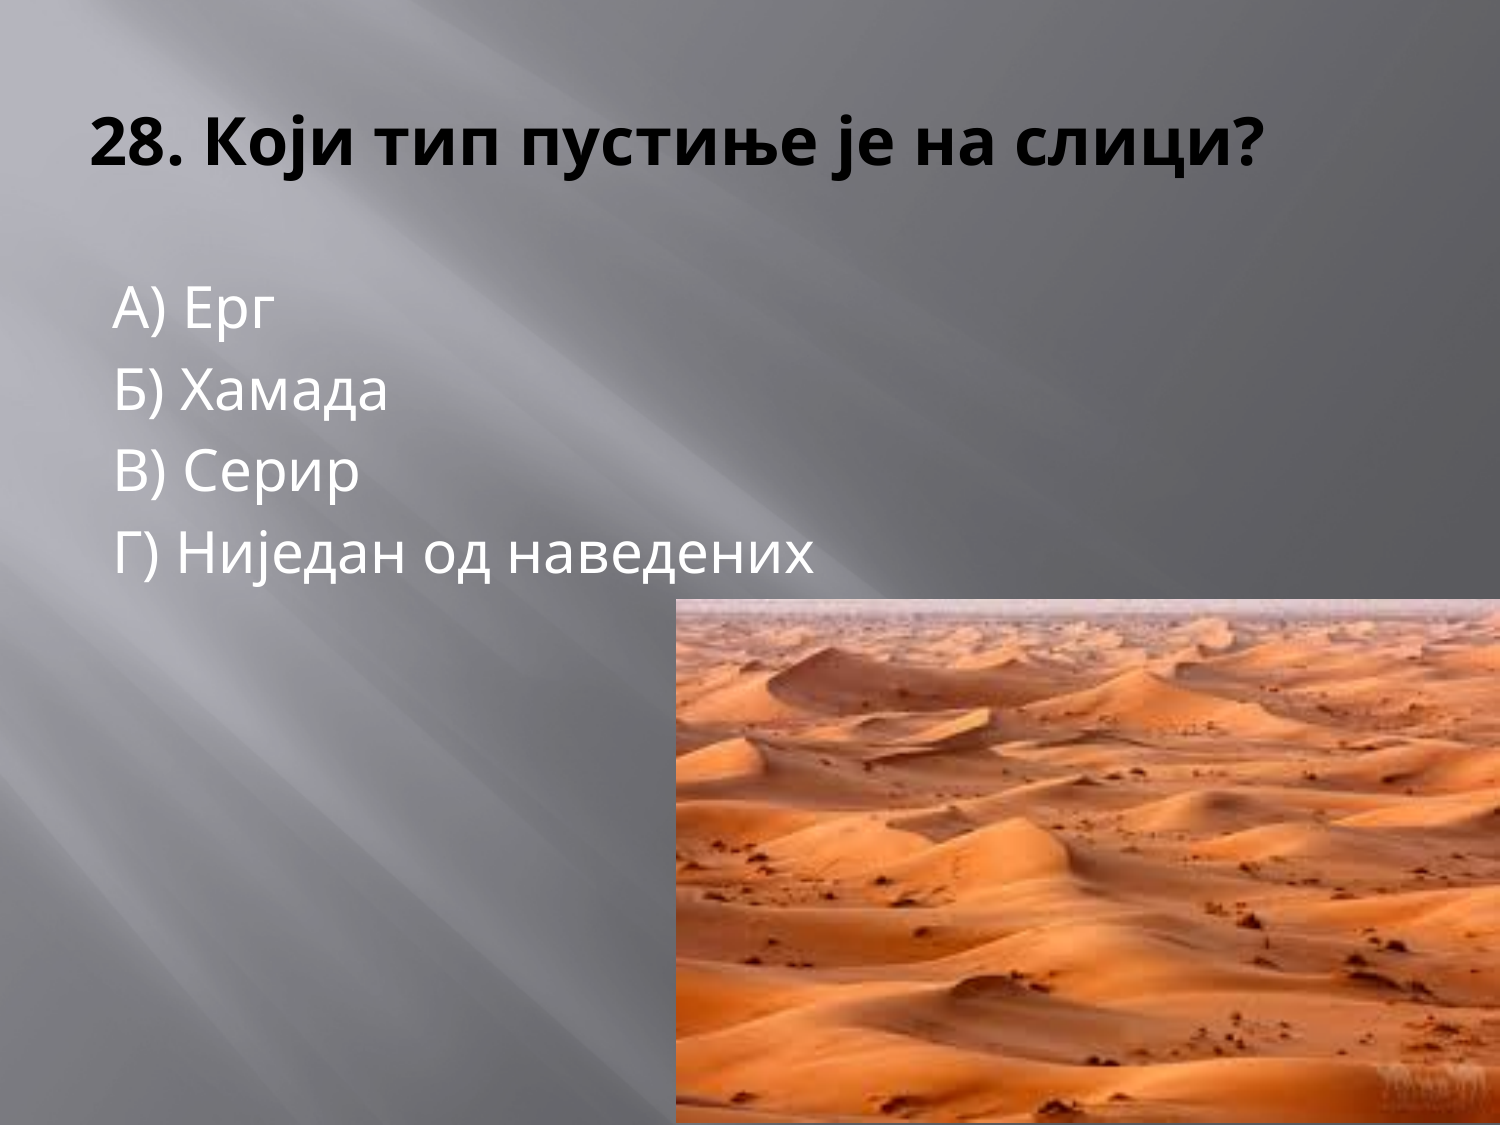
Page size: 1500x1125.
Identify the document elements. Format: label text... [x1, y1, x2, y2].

picture [676, 599, 1500, 1124]
title 28. Који тип пустиње је на слици? [75, 45, 1425, 233]
list А) Ерг Б) Хамада В) Серир Г) Ниједан од наведених [75, 262, 1425, 1035]
